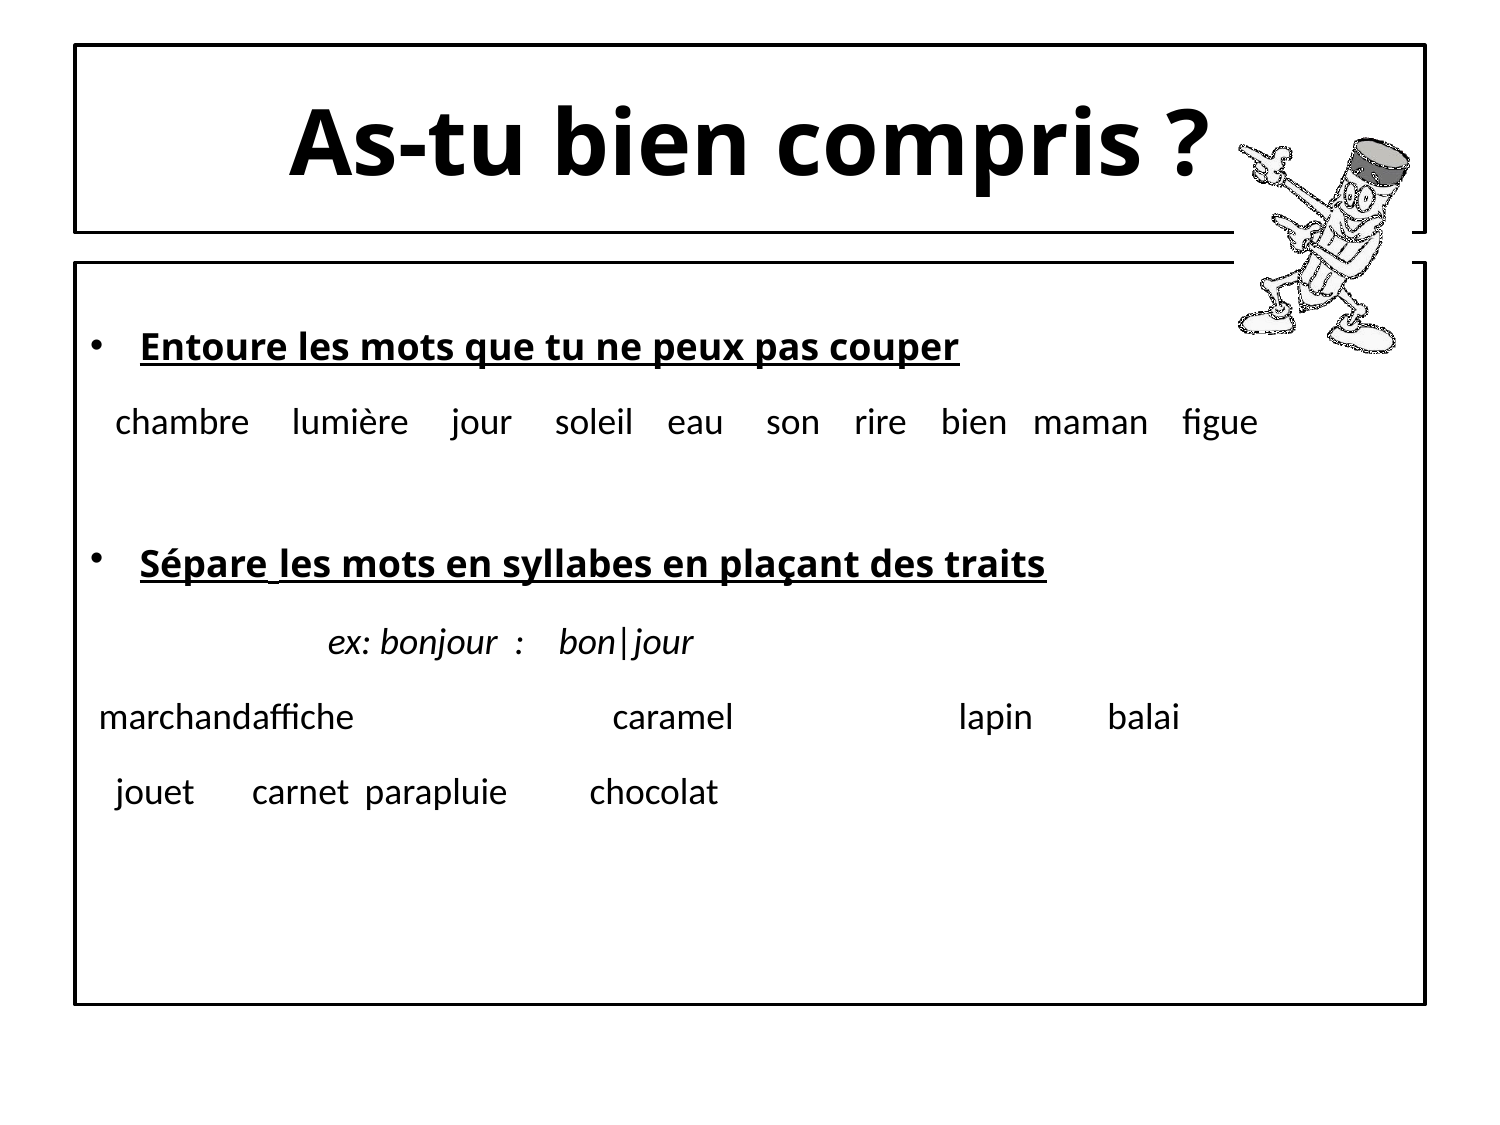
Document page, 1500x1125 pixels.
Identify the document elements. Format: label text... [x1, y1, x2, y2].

list Entoure les mots que tu ne peux pas couper chambre lumière jour soleil eau son rire bien maman figue Sépare les mots en syllabes en plaçant des traits ex: bonjour : bon|jour marchand affiche caramel lapin balai jouet carnet parapluie chocolat [75, 262, 1425, 1005]
picture [1234, 136, 1413, 354]
title As-tu bien compris ? [75, 45, 1425, 233]
